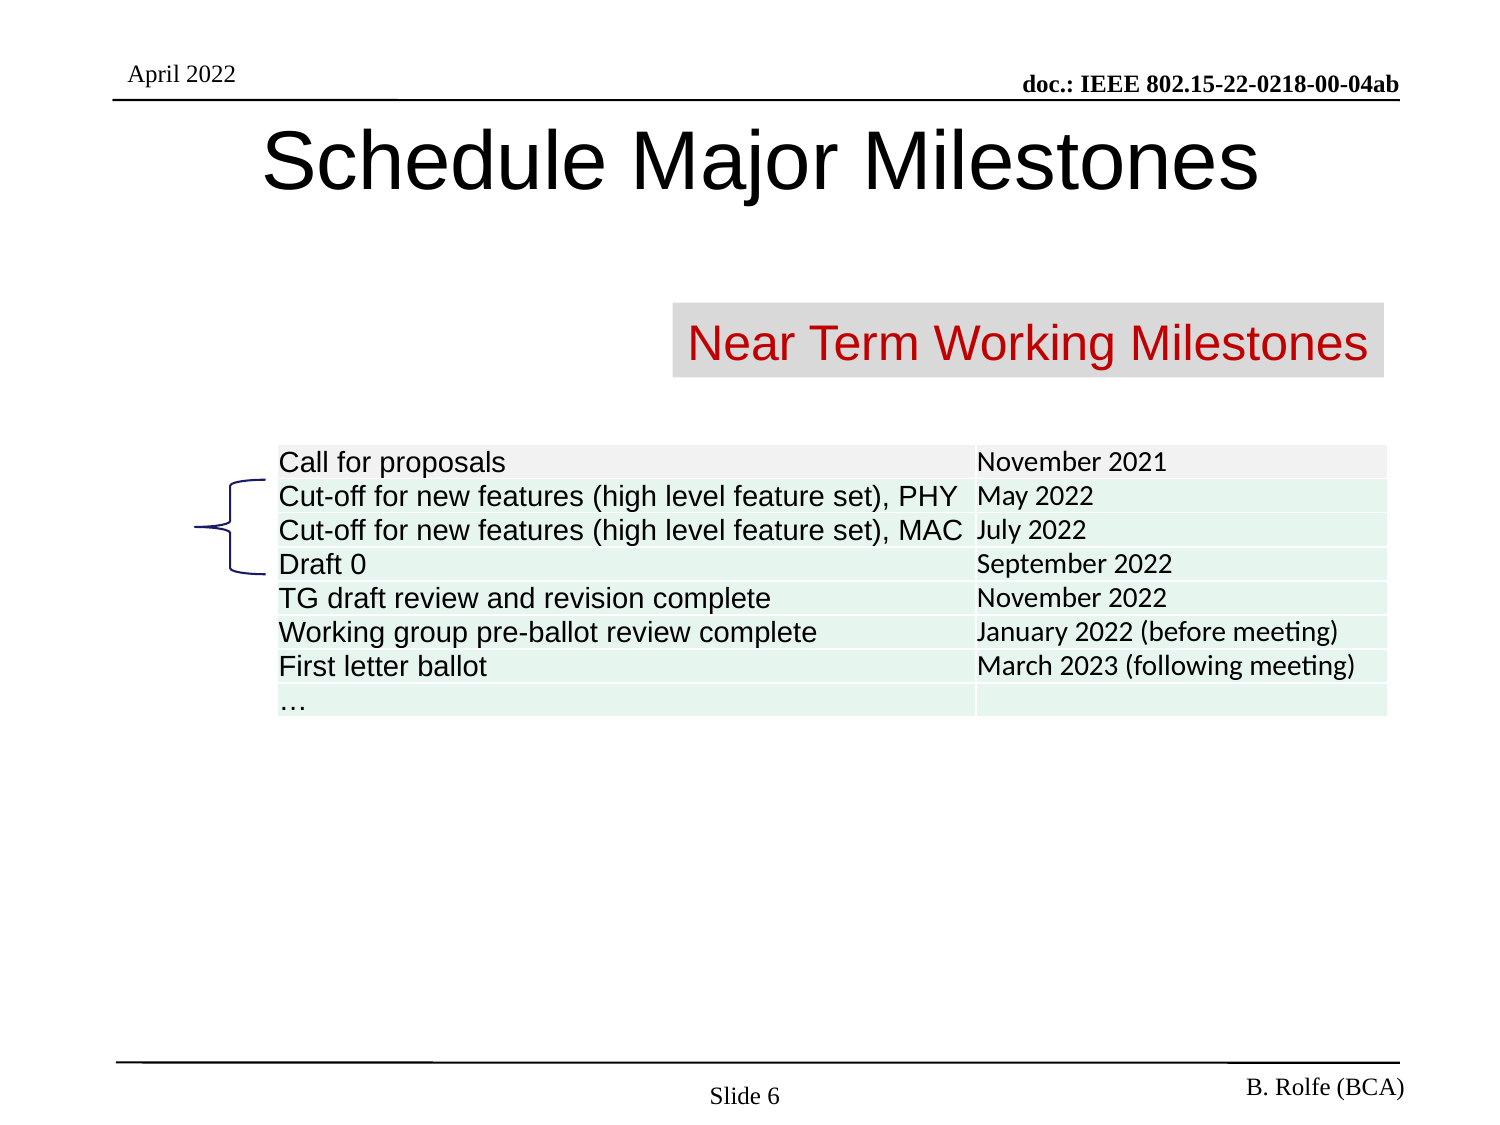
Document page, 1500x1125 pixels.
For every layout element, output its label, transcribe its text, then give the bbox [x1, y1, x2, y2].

table_cell September 2022 [977, 548, 1387, 580]
table_cell [977, 684, 1387, 716]
table_cell March 2023 (following meeting) [977, 650, 1387, 682]
table_cell Cut-off for new features (high level feature set), PHY [278, 479, 975, 512]
title Schedule Major Milestones [123, 112, 1398, 200]
text_box [194, 479, 266, 575]
text_box Near Term Working Milestones [672, 302, 1384, 378]
table_cell January 2022 (before meeting) [977, 616, 1387, 648]
table_cell … [278, 684, 975, 716]
table_cell Draft 0 [278, 548, 975, 580]
table_cell Cut-off for new features (high level feature set), MAC [278, 513, 975, 546]
table_header November 2021 [977, 445, 1387, 478]
slide_number Slide 6 [690, 1075, 799, 1115]
table_cell July 2022 [977, 513, 1387, 546]
table_cell First letter ballot [278, 650, 975, 682]
table_cell Working group pre-ballot review complete [278, 616, 975, 648]
table_header Call for proposals [278, 445, 975, 478]
table_cell November 2022 [977, 582, 1387, 614]
table_cell May 2022 [977, 479, 1387, 512]
table_cell TG draft review and revision complete [278, 582, 975, 614]
